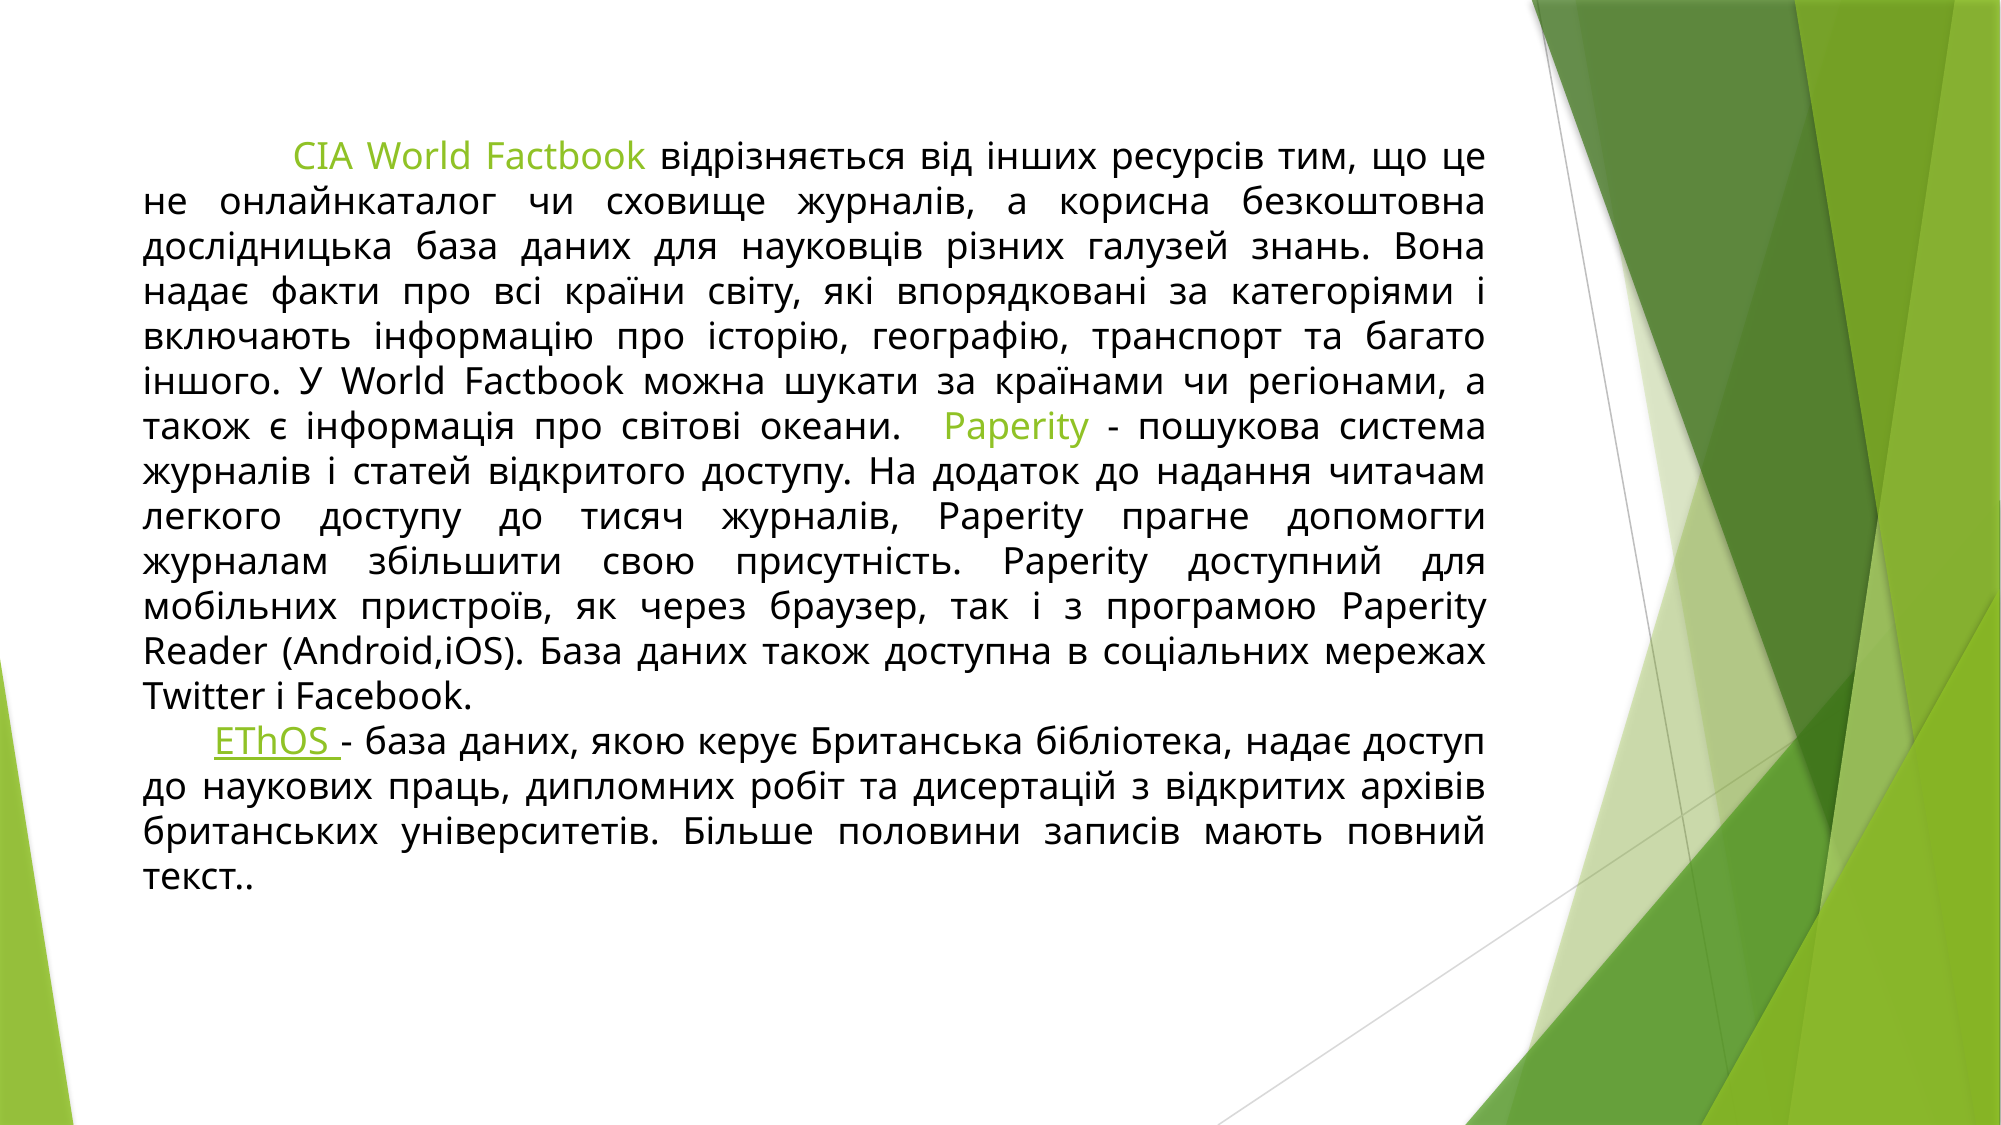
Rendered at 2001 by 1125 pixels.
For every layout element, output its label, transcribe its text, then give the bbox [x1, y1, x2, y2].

text_box СIA World Factbook відрізняється від інших ресурсів тим, що це не онлайнкаталог чи сховище журналів, а корисна безкоштовна дослідницька база даних для науковців різних галузей знань. Вона надає факти про всі країни світу, які впорядковані за категоріями і включають інформацію про історію, географію, транспорт та багато іншого. У World Factbook можна шукати за країнами чи регіонами, а також є інформація про світові океани. Paperity - пошукова система журналів і статей відкритого доступу. На додаток до надання читачам легкого доступу до тисяч журналів, Paperity прагне допомогти журналам збільшити свою присутність. Paperity доступний для мобільних пристроїв, як через браузер, так і з програмою Paperity Reader (Android,iOS). База даних також доступна в соціальних мережах Twitter і Facebook. EThOS - база даних, якою керує Британська бібліотека, надає доступ до наукових праць, дипломних робіт та дисертацій з відкритих архівів британських університетів. Більше половини записів мають повний текст.. [127, 79, 1502, 905]
